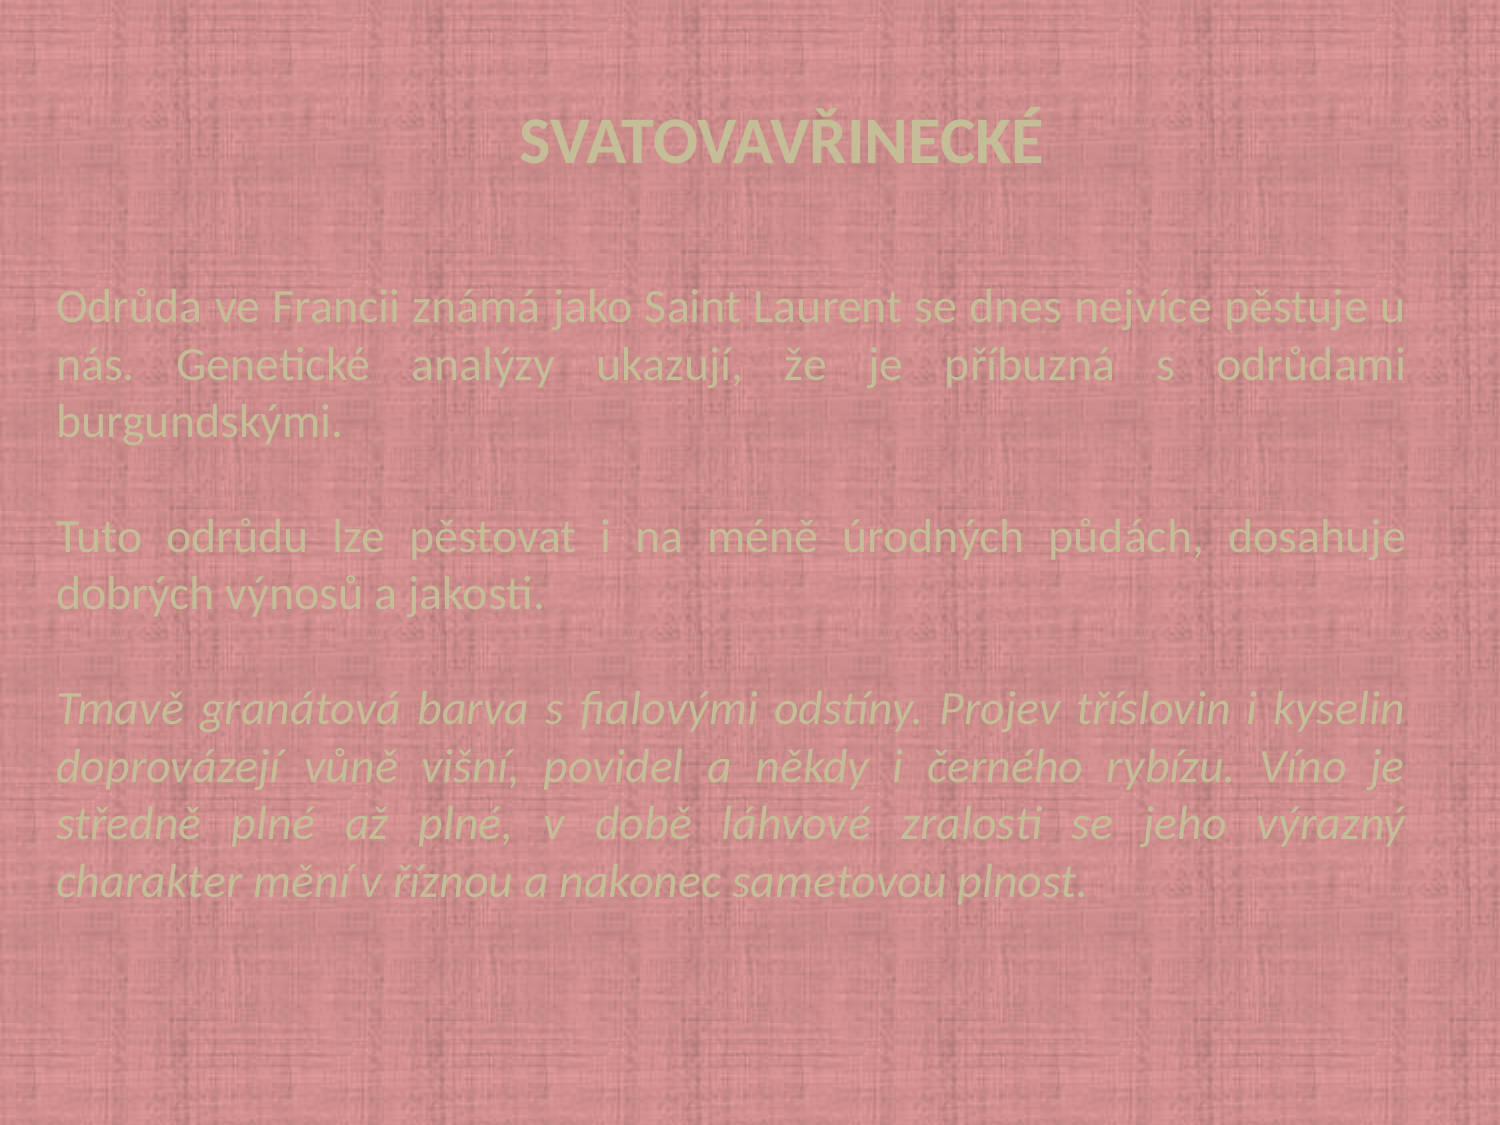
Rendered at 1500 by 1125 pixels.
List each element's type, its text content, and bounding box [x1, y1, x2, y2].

text_box SVATOVAVŘINECKÉ [407, 89, 1158, 185]
text_box Odrůda ve Francii známá jako Saint Laurent se dnes nejvíce pěstuje u nás. Genetické analýzy ukazují, že je příbuzná s odrůdami burgundskými. Tuto odrůdu lze pěstovat i na méně úrodných půdách, dosahuje dobrých výnosů a jakosti. Tmavě granátová barva s fialovými odstíny. Projev tříslovin i kyselin doprovázejí vůně višní, povidel a někdy i černého rybízu. Víno je středně plné až plné, v době láhvové zralosti se jeho výrazný charakter mění v říznou a nakonec sametovou plnost. [41, 267, 1424, 914]
